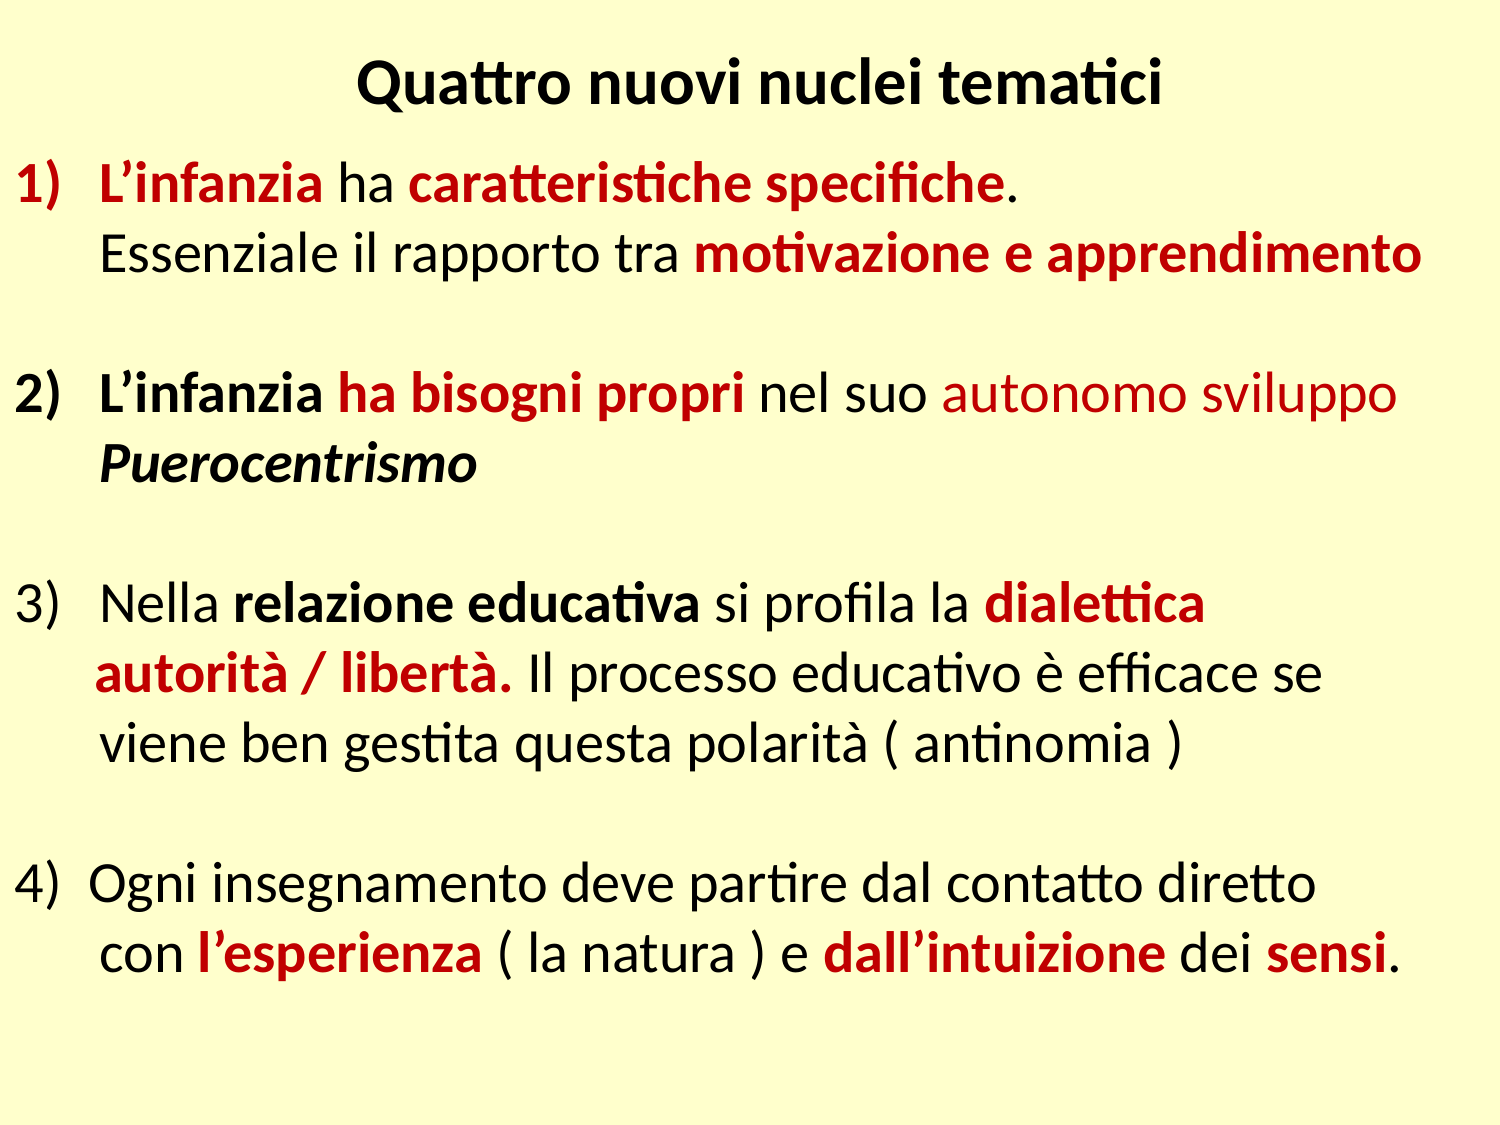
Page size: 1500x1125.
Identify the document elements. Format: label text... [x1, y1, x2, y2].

text_box L’infanzia ha caratteristiche specifiche. Essenziale il rapporto tra motivazione e apprendimento L’infanzia ha bisogni propri nel suo autonomo sviluppo Puerocentrismo Nella relazione educativa si profila la dialettica autorità / libertà. Il processo educativo è efficace se viene ben gestita questa polarità ( antinomia ) 4) Ogni insegnamento deve partire dal contatto diretto con l’esperienza ( la natura ) e dall’intuizione dei sensi. [0, 137, 1500, 992]
text_box Quattro nuovi nuclei tematici [341, 30, 1180, 126]
